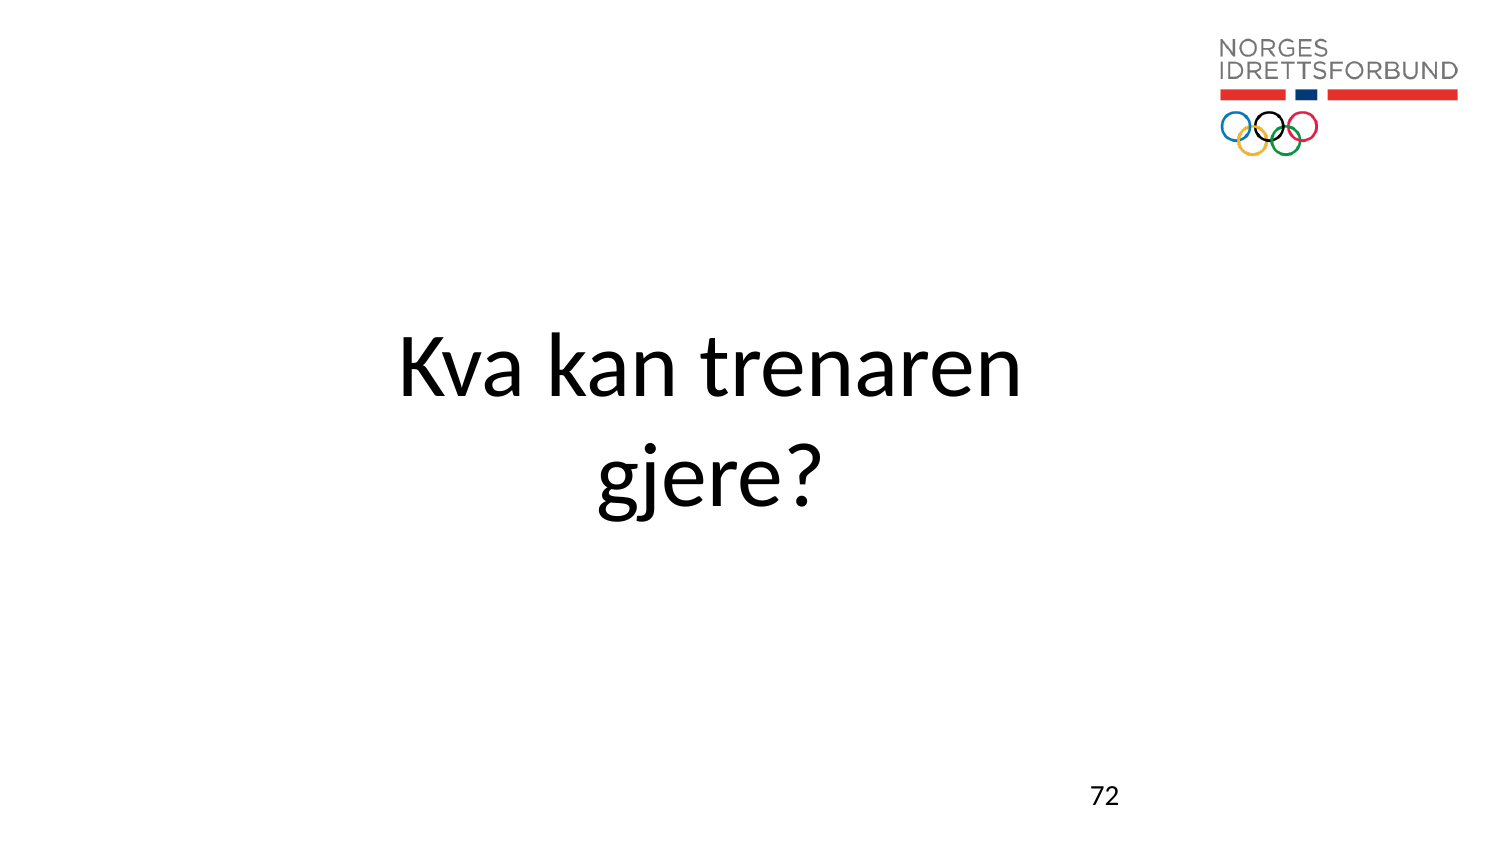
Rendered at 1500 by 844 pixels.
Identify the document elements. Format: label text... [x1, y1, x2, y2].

slide_number 72 [1074, 768, 1388, 826]
title Kva kan trenaren gjere? [275, 298, 1148, 440]
picture [1189, 8, 1488, 186]
